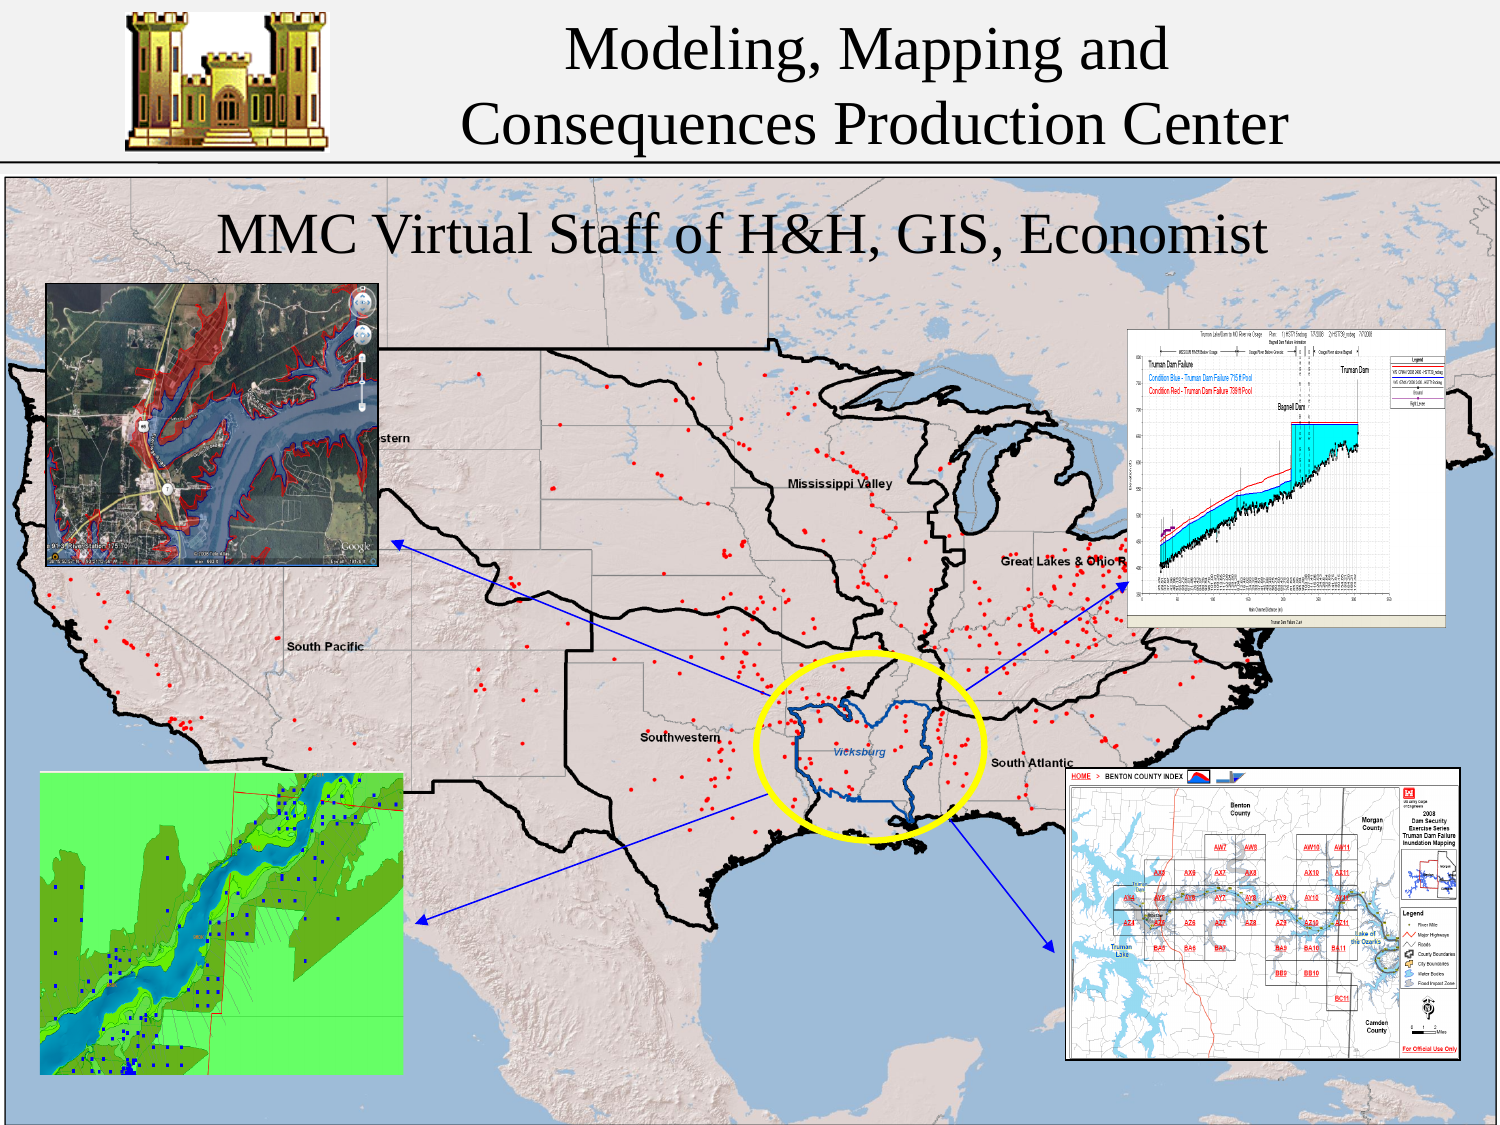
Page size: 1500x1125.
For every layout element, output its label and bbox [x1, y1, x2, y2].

text_box [0, 0, 1500, 167]
text_box [1126, 329, 1446, 628]
picture [0, 174, 1500, 1125]
